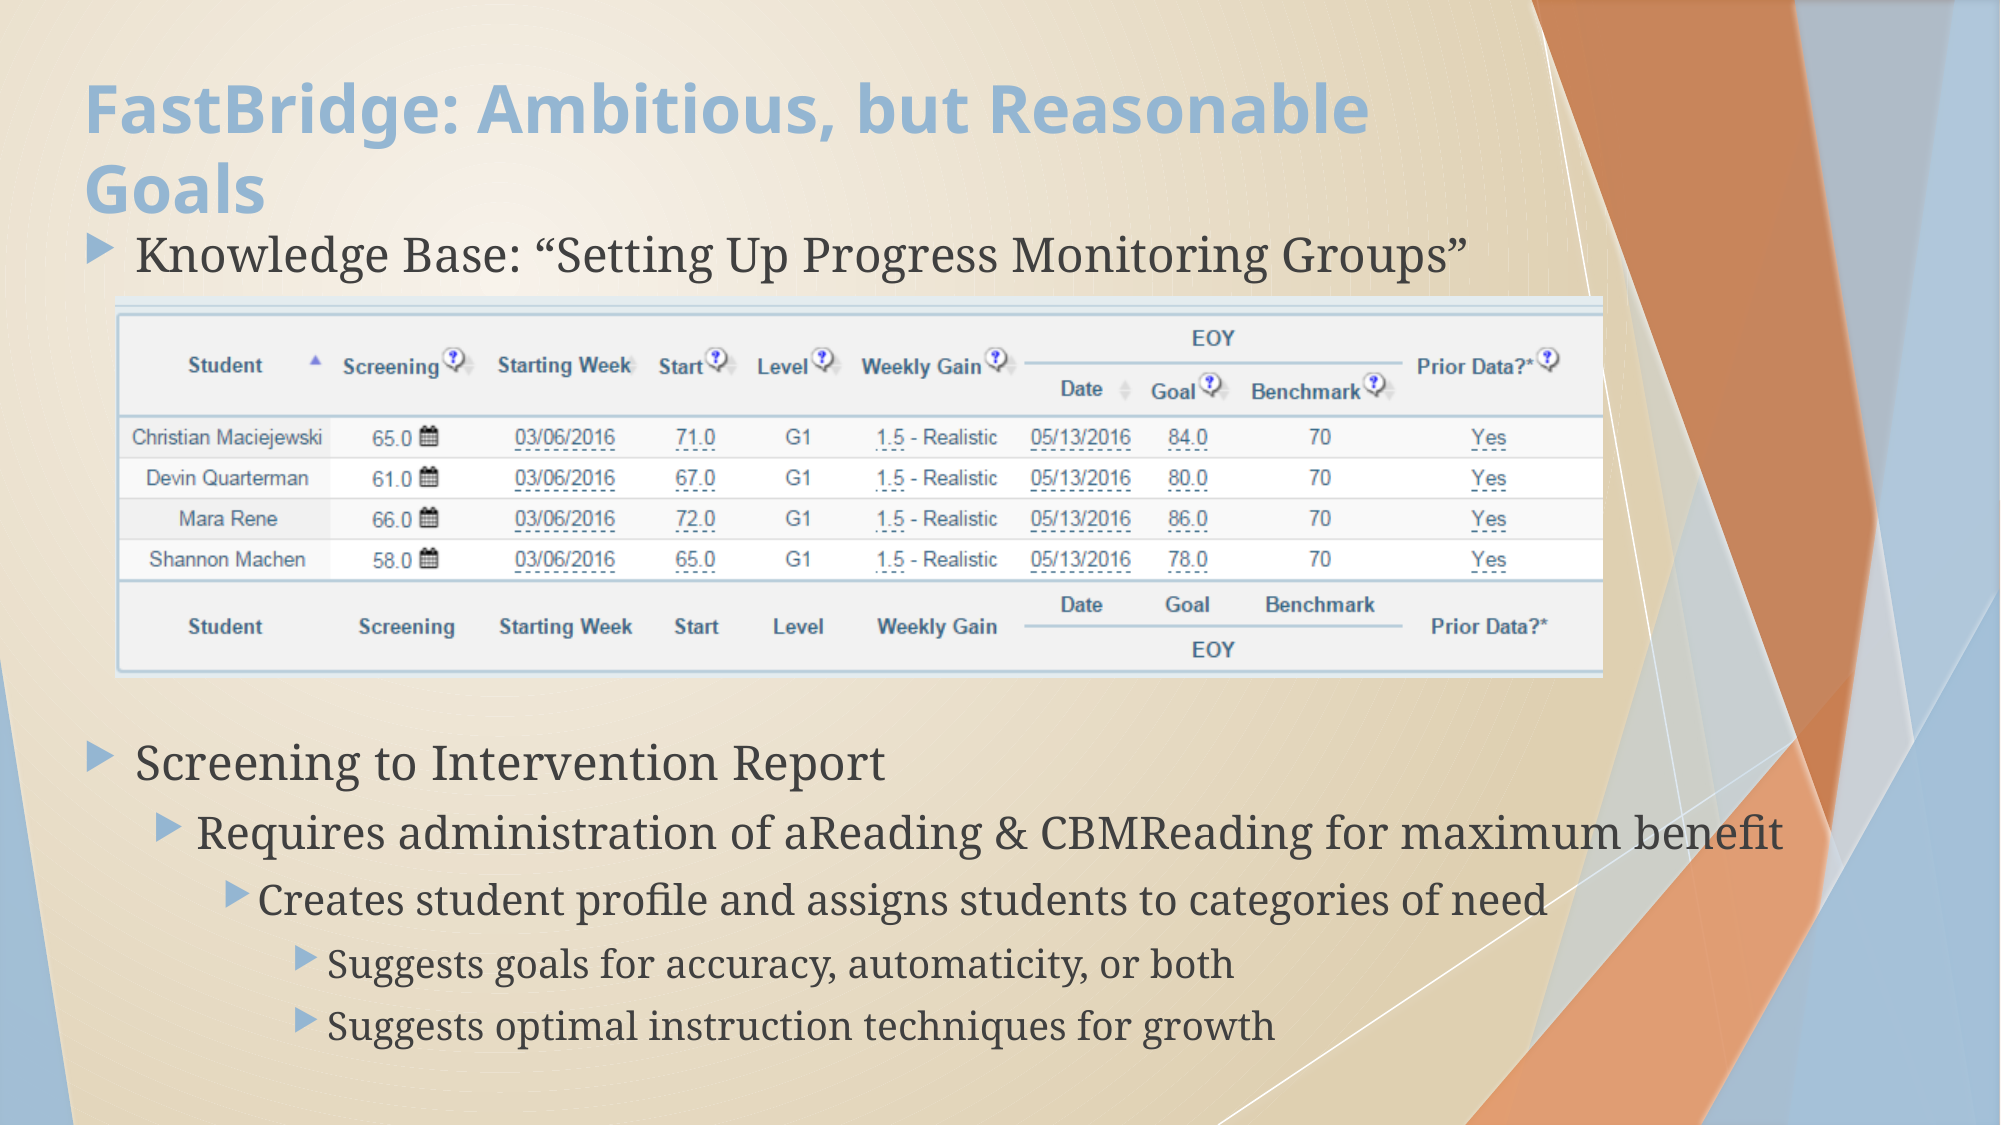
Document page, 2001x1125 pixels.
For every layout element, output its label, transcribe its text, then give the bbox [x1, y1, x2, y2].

picture [114, 296, 1604, 679]
title FastBridge: Ambitious, but Reasonable Goals [68, 59, 1547, 195]
list Knowledge Base: “Setting Up Progress Monitoring Groups” Screening to Intervention Report Requires administration of aReading & CBMReading for maximum benefit Creates student profile and assigns students to categories of need Suggests goals for accuracy, automaticity, or both Suggests optimal instruction techniques for growth [68, 216, 1955, 1059]
